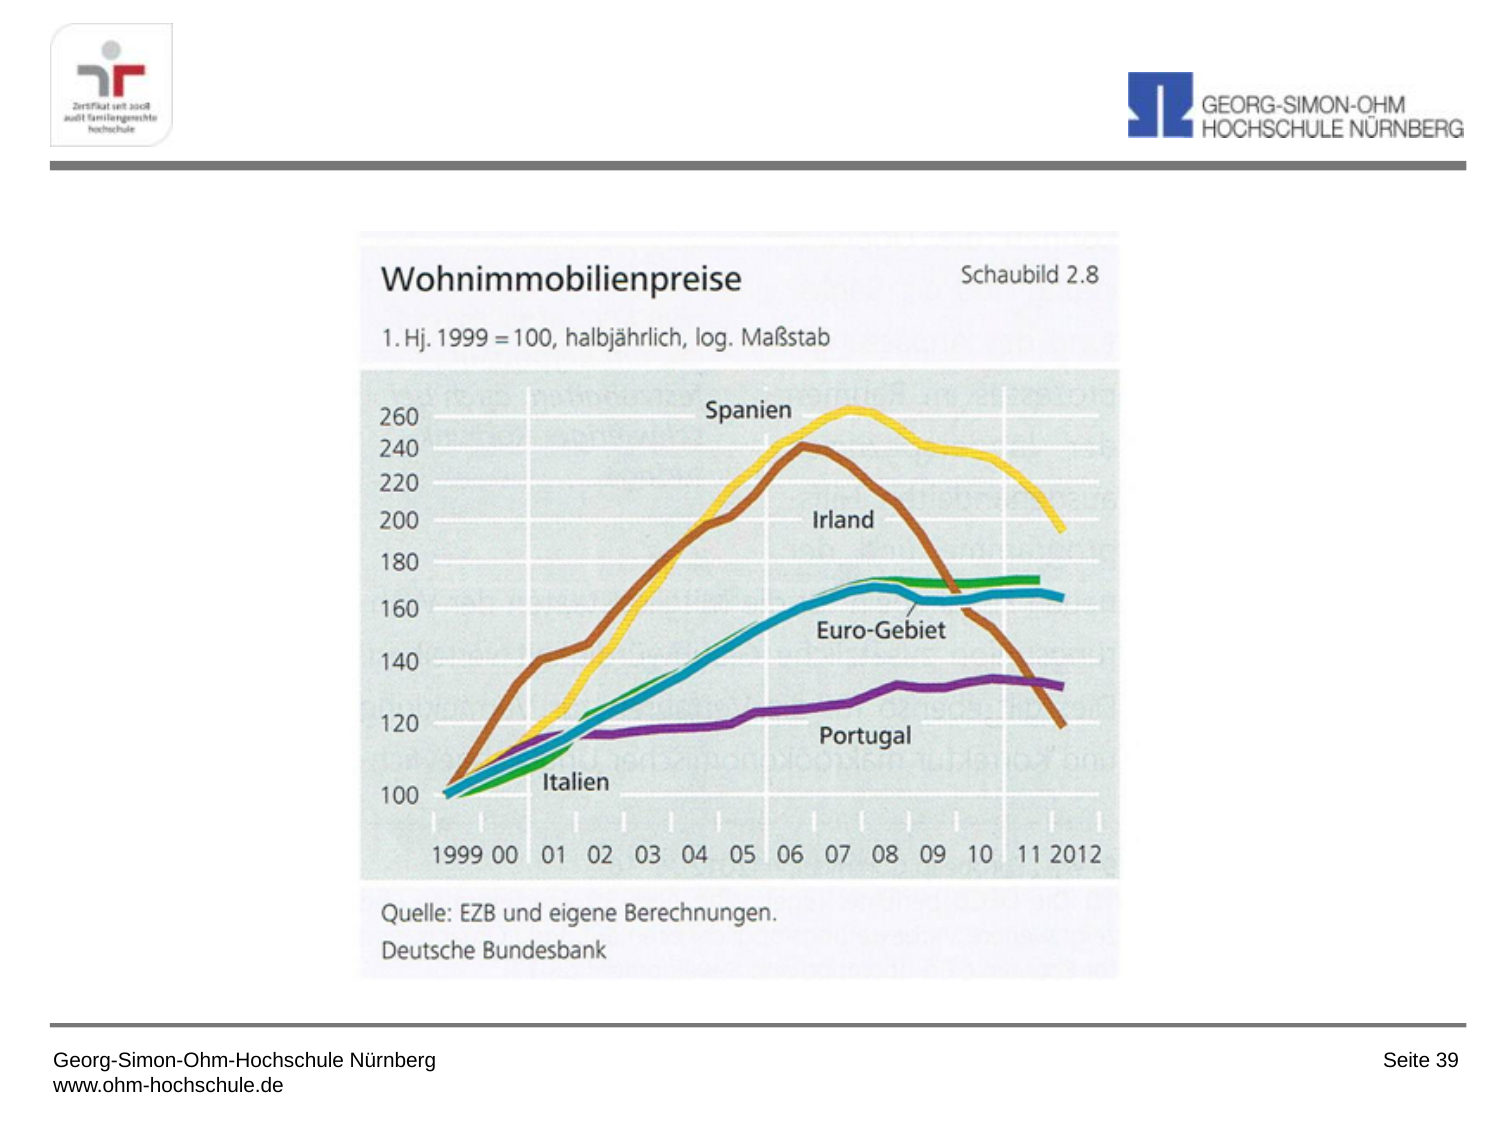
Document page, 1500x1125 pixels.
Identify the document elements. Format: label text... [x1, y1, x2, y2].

picture [351, 231, 1139, 981]
slide_number Seite 39 [1340, 1046, 1460, 1077]
picture [1128, 72, 1464, 138]
picture [50, 23, 173, 147]
footer Georg-Simon-Ohm-Hochschule Nürnberg www.ohm-hochschule.de [52, 1046, 1231, 1107]
